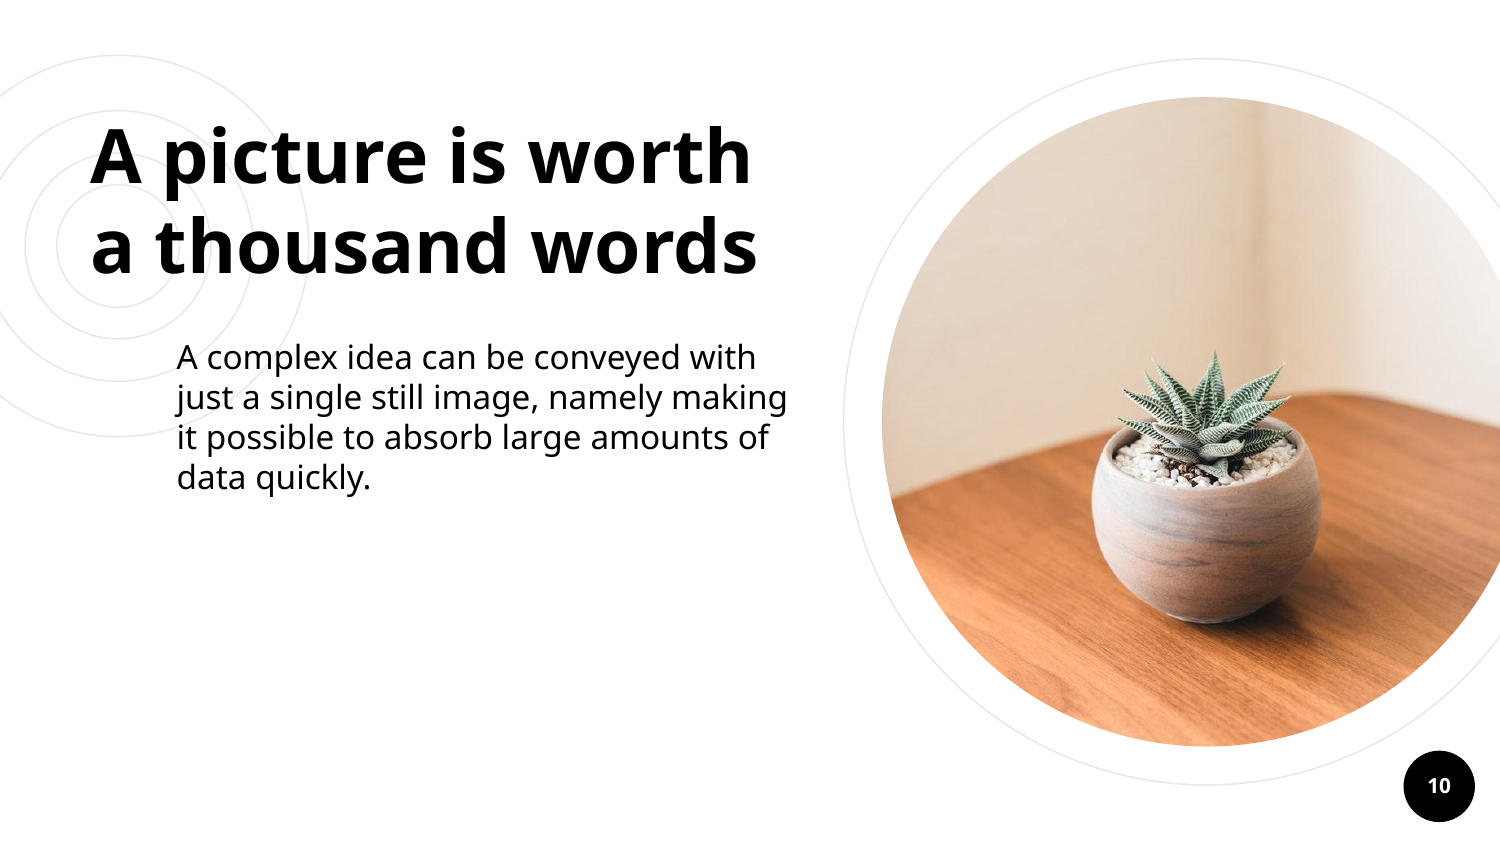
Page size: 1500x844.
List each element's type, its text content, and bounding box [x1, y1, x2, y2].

title A picture is worth a thousand words [75, 191, 814, 304]
slide_number ‹#› [1403, 755, 1475, 823]
picture [881, 96, 1500, 747]
list A complex idea can be conveyed with just a single still image, namely making it possible to absorb large amounts of data quickly. [161, 321, 814, 751]
